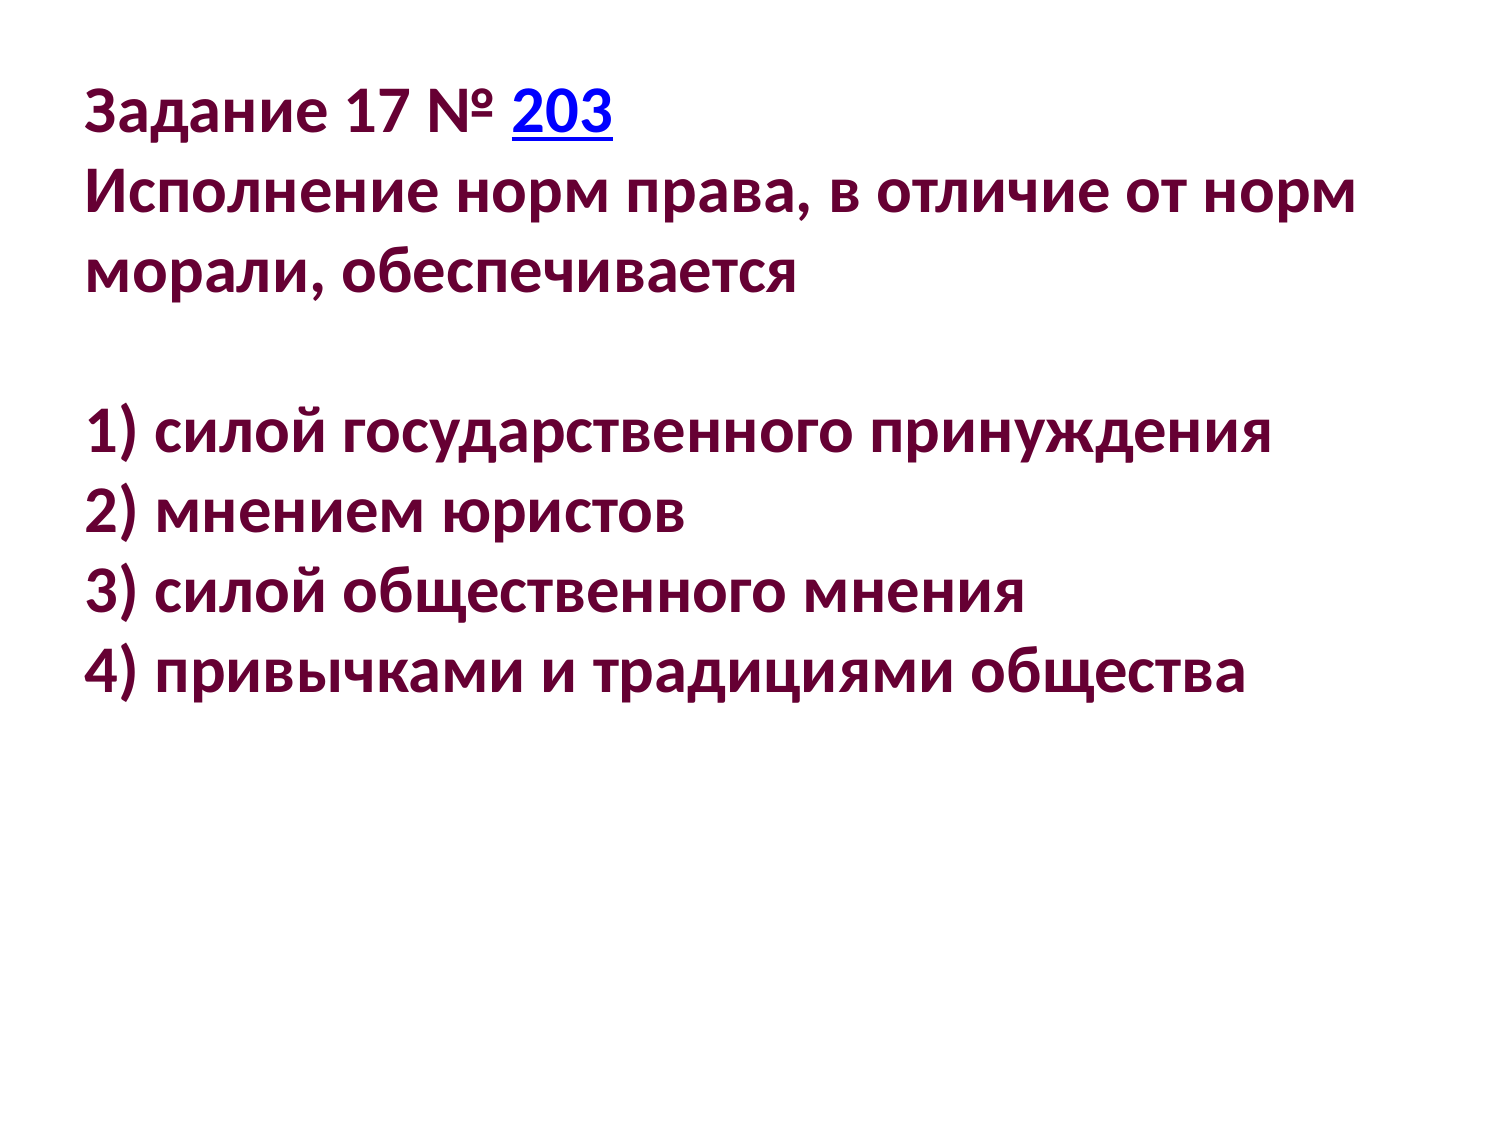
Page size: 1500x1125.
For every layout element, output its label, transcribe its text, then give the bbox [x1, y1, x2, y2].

text_box Задание 17 № 203 Исполнение норм права, в отличие от норм морали, обеспечивается 1) силой государственного принуждения 2) мнением юристов 3) силой общественного мнения 4) привычками и традициями общества [70, 58, 1442, 713]
